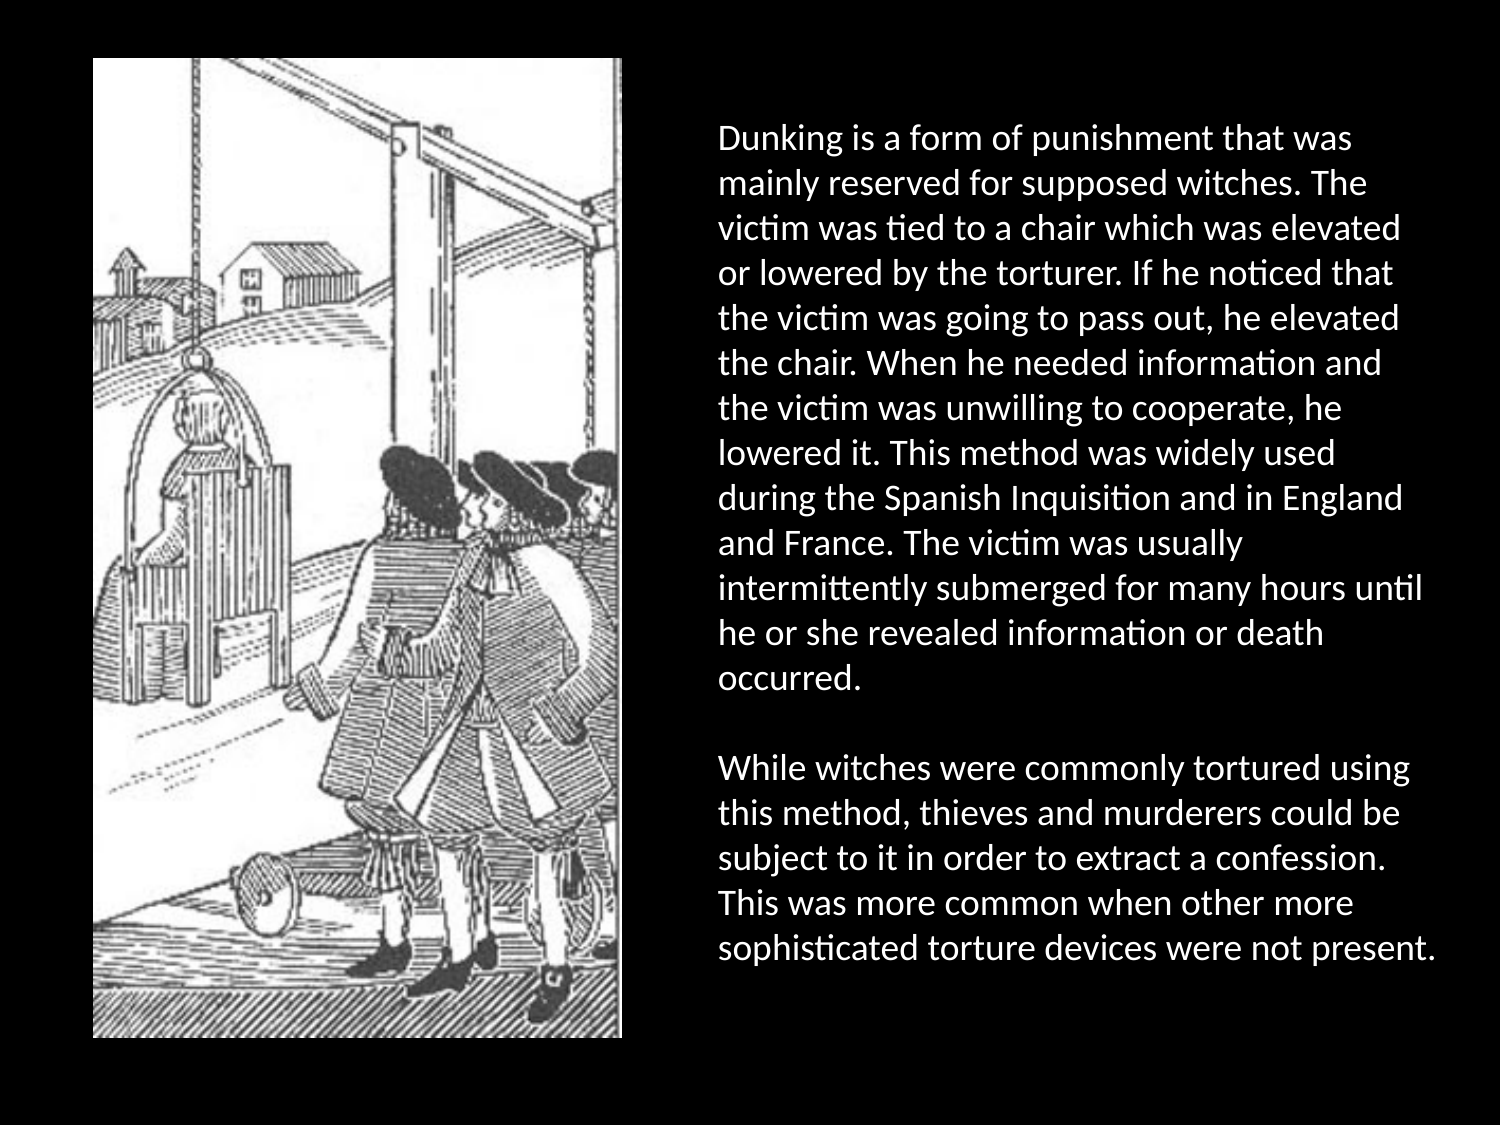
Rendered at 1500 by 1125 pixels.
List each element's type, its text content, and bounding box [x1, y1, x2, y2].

text_box Dunking is a form of punishment that was mainly reserved for supposed witches. The victim was tied to a chair which was elevated or lowered by the torturer. If he noticed that the victim was going to pass out, he elevated the chair. When he needed information and the victim was unwilling to cooperate, he lowered it. This method was widely used during the Spanish Inquisition and in England and France. The victim was usually intermittently submerged for many hours until he or she revealed information or death occurred. While witches were commonly tortured using this method, thieves and murderers could be subject to it in order to extract a confession. This was more common when other more sophisticated torture devices were not present. [703, 105, 1453, 976]
picture [93, 58, 622, 1038]
